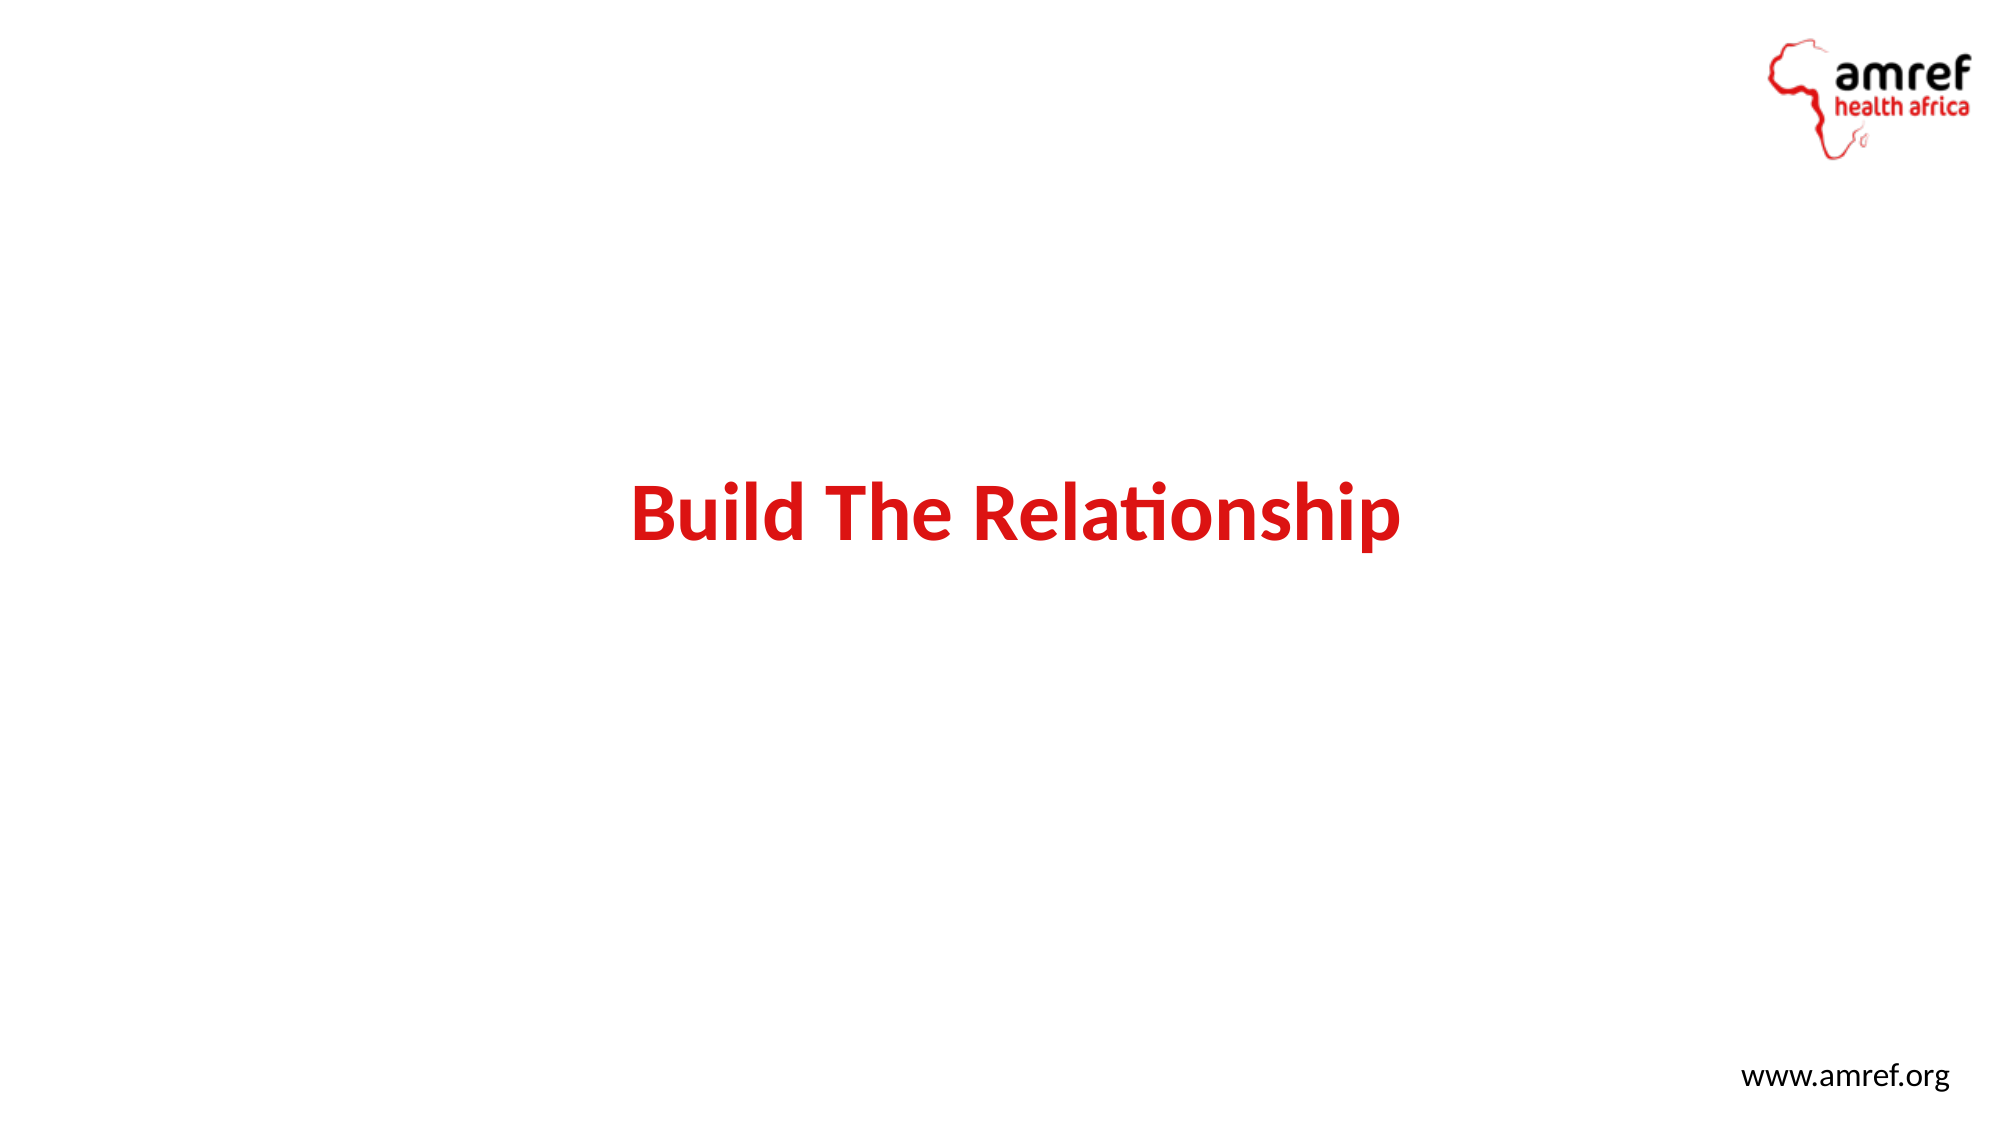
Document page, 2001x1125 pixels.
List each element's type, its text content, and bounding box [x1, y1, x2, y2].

text_box www.amref.org [1713, 1045, 1978, 1101]
text_box Build The Relationship [615, 449, 1431, 565]
picture [1762, 23, 1978, 176]
